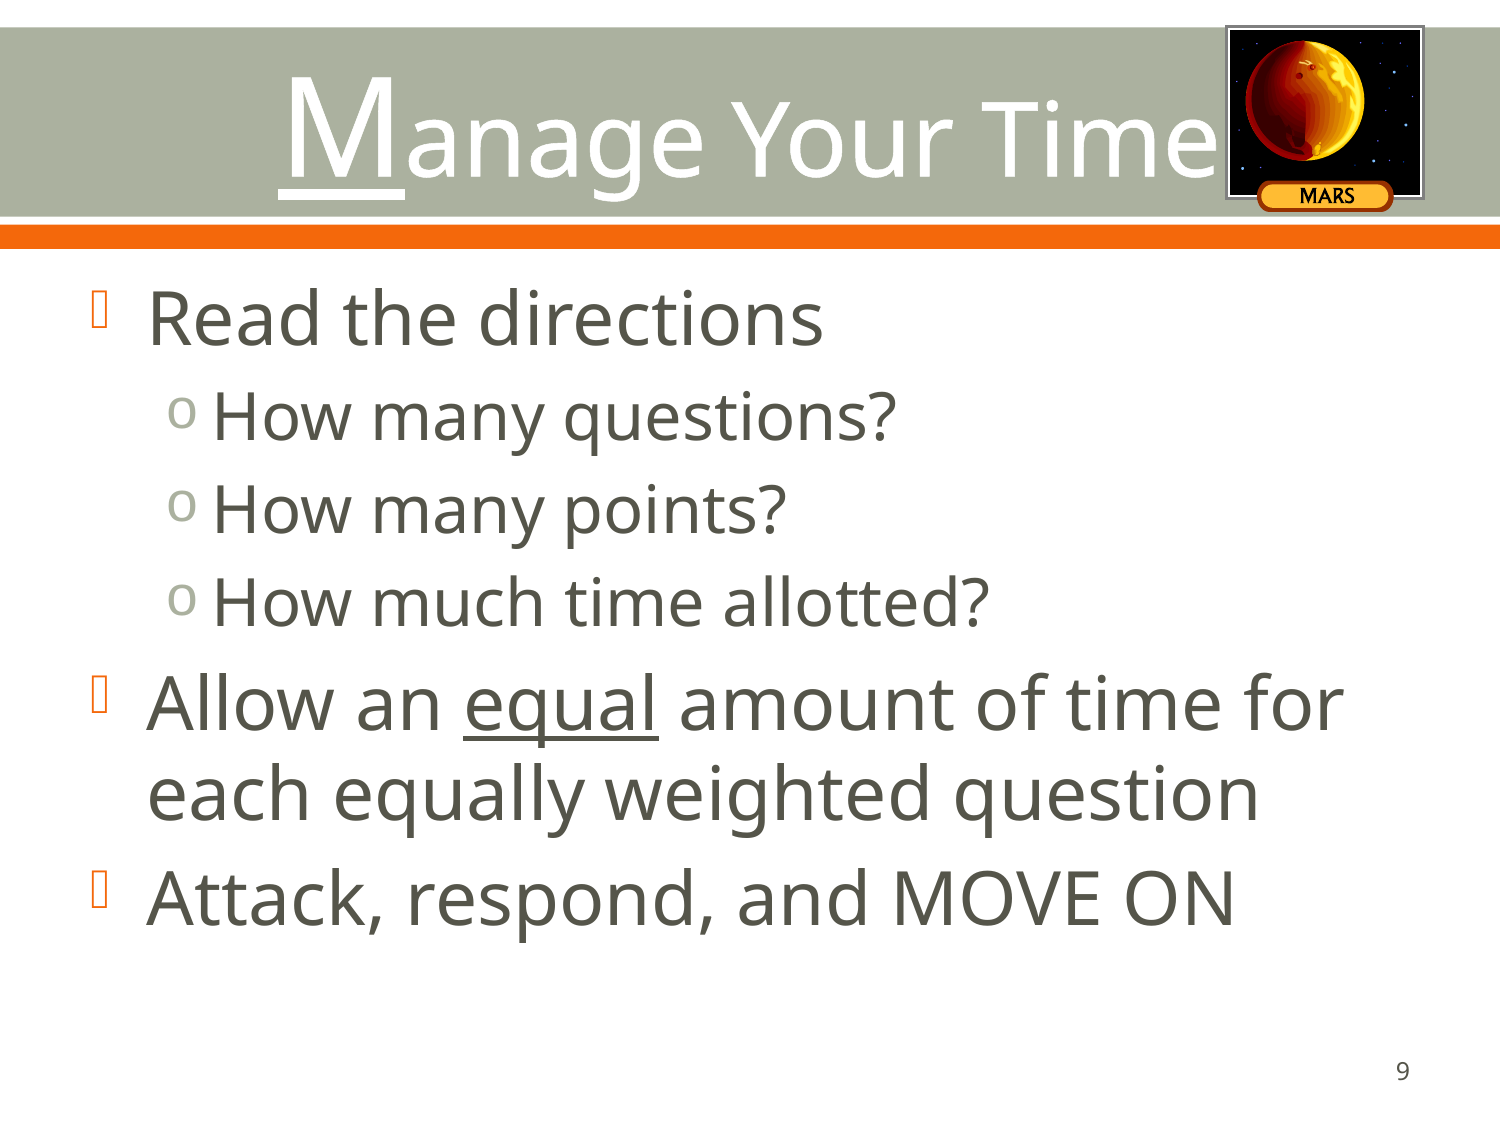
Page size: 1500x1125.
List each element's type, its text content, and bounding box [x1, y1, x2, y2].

title Manage Your Time [75, 29, 1220, 213]
slide_number 9 [1074, 1042, 1425, 1103]
list Read the directions How many questions? How many points? How much time allotted? Allow an equal amount of time for each equally weighted question Attack, respond, and MOVE ON [75, 262, 1425, 1005]
picture [1224, 24, 1426, 213]
